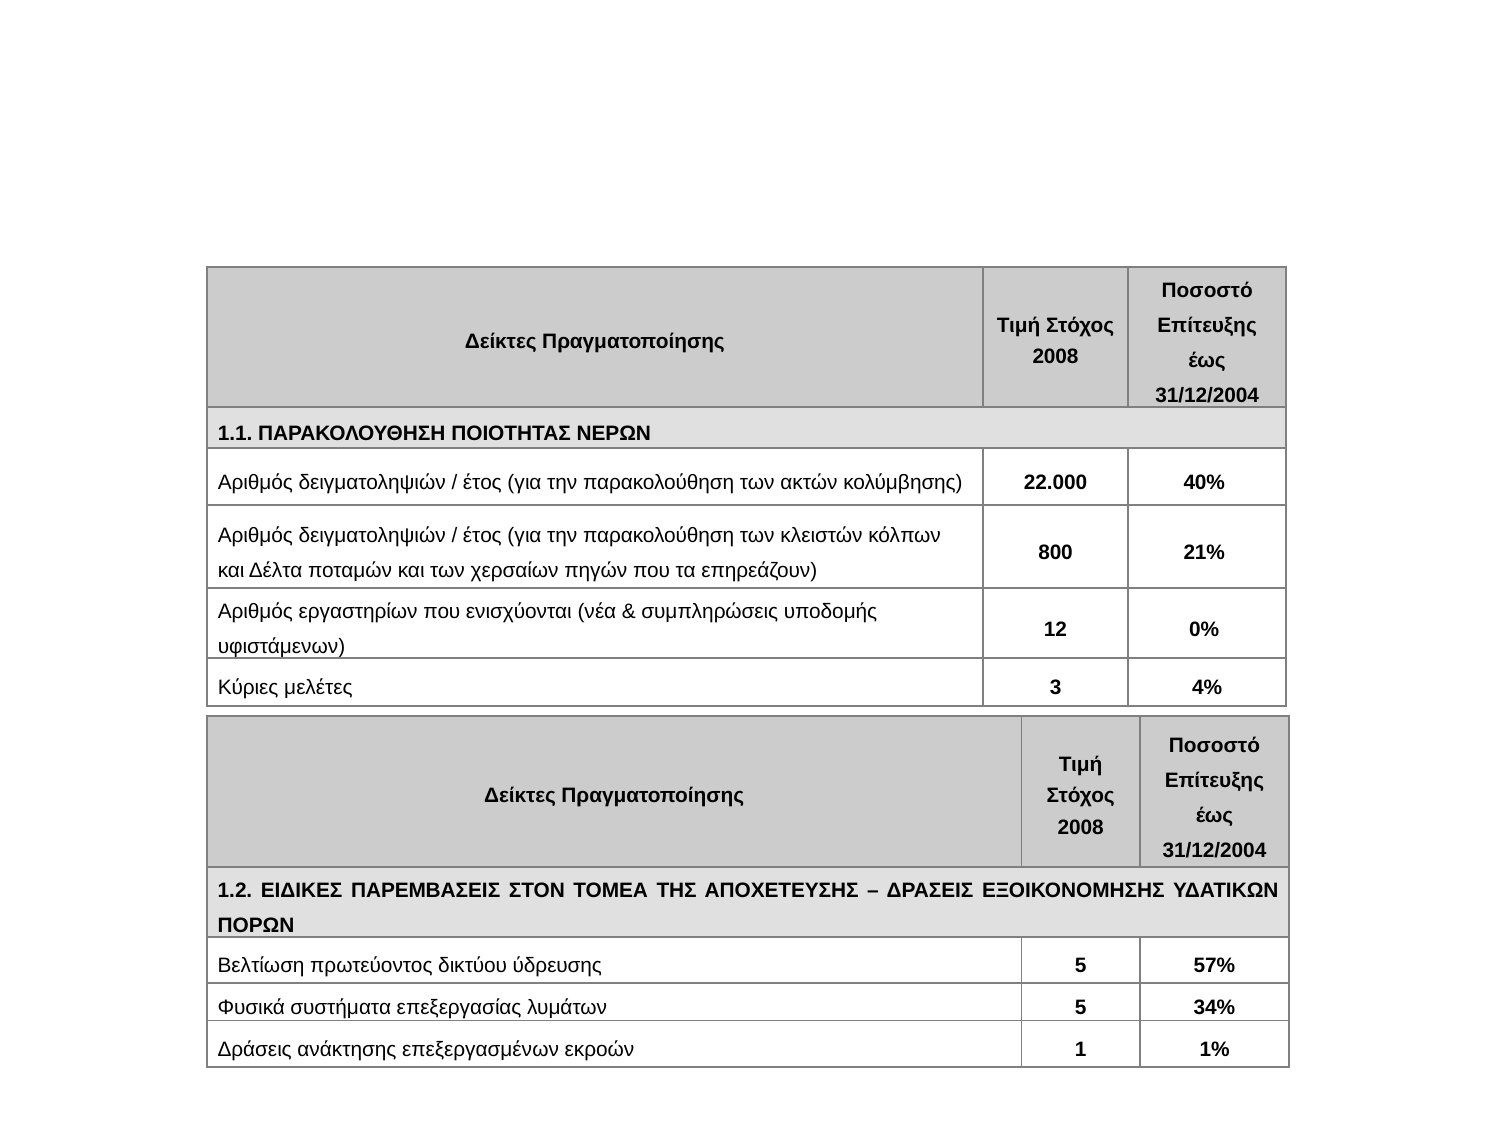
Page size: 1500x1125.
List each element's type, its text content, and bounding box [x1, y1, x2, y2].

table_header Ποσοστό Επίτευξης έως 31/12/2004 [1141, 717, 1288, 866]
table_cell 57% [1141, 938, 1288, 982]
table_header Δείκτες Πραγματοποίησης [208, 717, 1021, 866]
table_cell 1.2. ΕΙΔΙΚΕΣ ΠΑΡΕΜΒΑΣΕΙΣ ΣΤΟΝ ΤΟΜΕΑ ΤΗΣ ΑΠΟΧΕΤΕΥΣΗΣ – ΔΡΑΣΕΙΣ ΕΞΟΙΚΟΝΟΜΗΣΗΣ ΥΔΑΤΙΚΩΝ ΠΟΡΩΝ [208, 868, 1288, 936]
table_cell 1% [1141, 1021, 1288, 1066]
table_cell 21% [1129, 506, 1285, 587]
table_cell 40% [1129, 449, 1285, 504]
table_cell Αριθμός δειγματοληψιών / έτος (για την παρακολούθηση των ακτών κολύμβησης) [208, 449, 982, 504]
table_cell 800 [984, 506, 1127, 587]
table_cell Φυσικά συστήματα επεξεργασίας λυμάτων [208, 984, 1021, 1020]
table_header Τιμή Στόχος 2008 [984, 268, 1127, 406]
table_cell Αριθμός δειγματοληψιών / έτος (για την παρακολούθηση των κλειστών κόλπων και Δέλτα ποταμών και των χερσαίων πηγών που τα επηρεάζουν) [208, 506, 982, 587]
table_cell 3 [984, 659, 1127, 705]
table_cell 22.000 [984, 449, 1127, 504]
table_cell 0% [1129, 589, 1285, 657]
table_cell 5 [1022, 984, 1139, 1020]
table_cell 12 [984, 589, 1127, 657]
table_header Ποσοστό Επίτευξης έως 31/12/2004 [1129, 268, 1285, 406]
table_cell 1.1. ΠΑΡΑΚΟΛΟΥΘΗΣΗ ΠΟΙΟΤΗΤΑΣ ΝΕΡΩΝ [208, 408, 1285, 447]
table_cell 34% [1141, 984, 1288, 1020]
table_cell 1 [1022, 1021, 1139, 1066]
table_cell Κύριες μελέτες [208, 659, 982, 705]
table_cell Βελτίωση πρωτεύοντος δικτύου ύδρευσης [208, 938, 1021, 982]
table_cell 4% [1129, 659, 1285, 705]
table_header Δείκτες Πραγματοποίησης [208, 268, 982, 406]
table_cell Αριθμός εργαστηρίων που ενισχύονται (νέα & συμπληρώσεις υποδομής υφιστάμενων) [208, 589, 982, 657]
table_cell 5 [1022, 938, 1139, 982]
table_header Τιμή Στόχος 2008 [1022, 717, 1139, 866]
table_cell Δράσεις ανάκτησης επεξεργασμένων εκροών [208, 1021, 1021, 1066]
